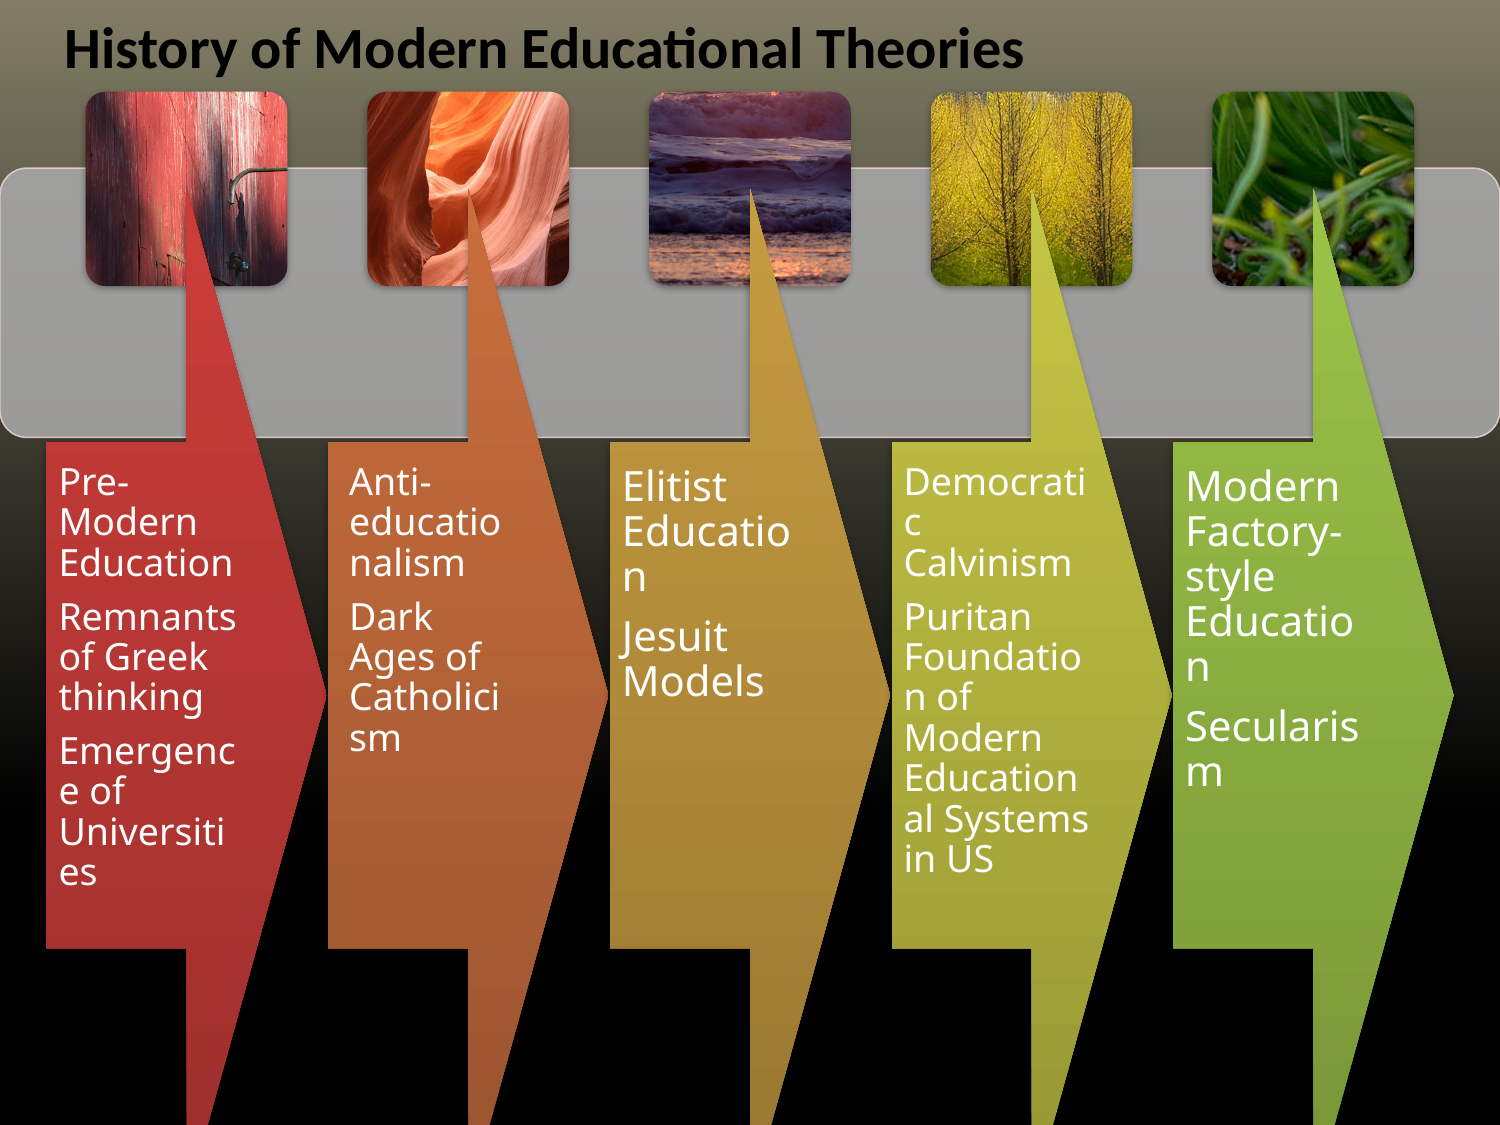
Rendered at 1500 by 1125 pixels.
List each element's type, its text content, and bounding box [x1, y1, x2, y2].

text_box History of Modern Educational Theories [50, 2, 1050, 73]
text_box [0, 74, 1500, 1088]
